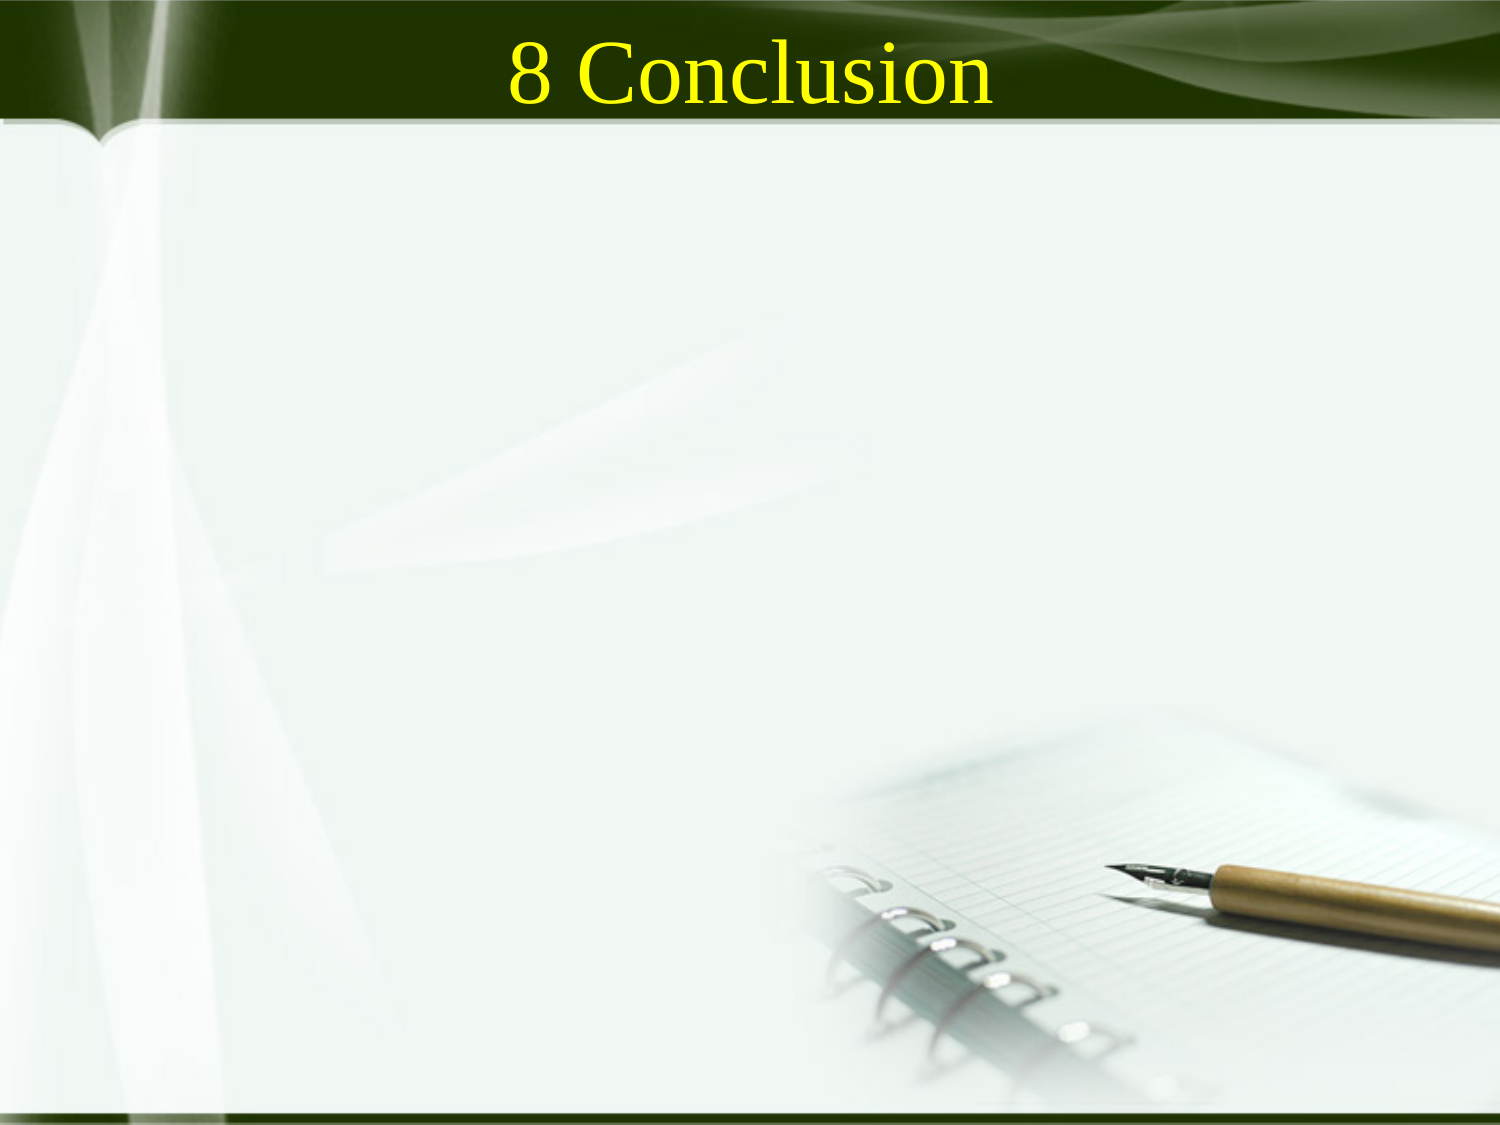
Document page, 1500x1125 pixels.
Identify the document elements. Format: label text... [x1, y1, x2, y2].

picture [0, 0, 1500, 1125]
text_box 8 Conclusion [76, 0, 1427, 138]
